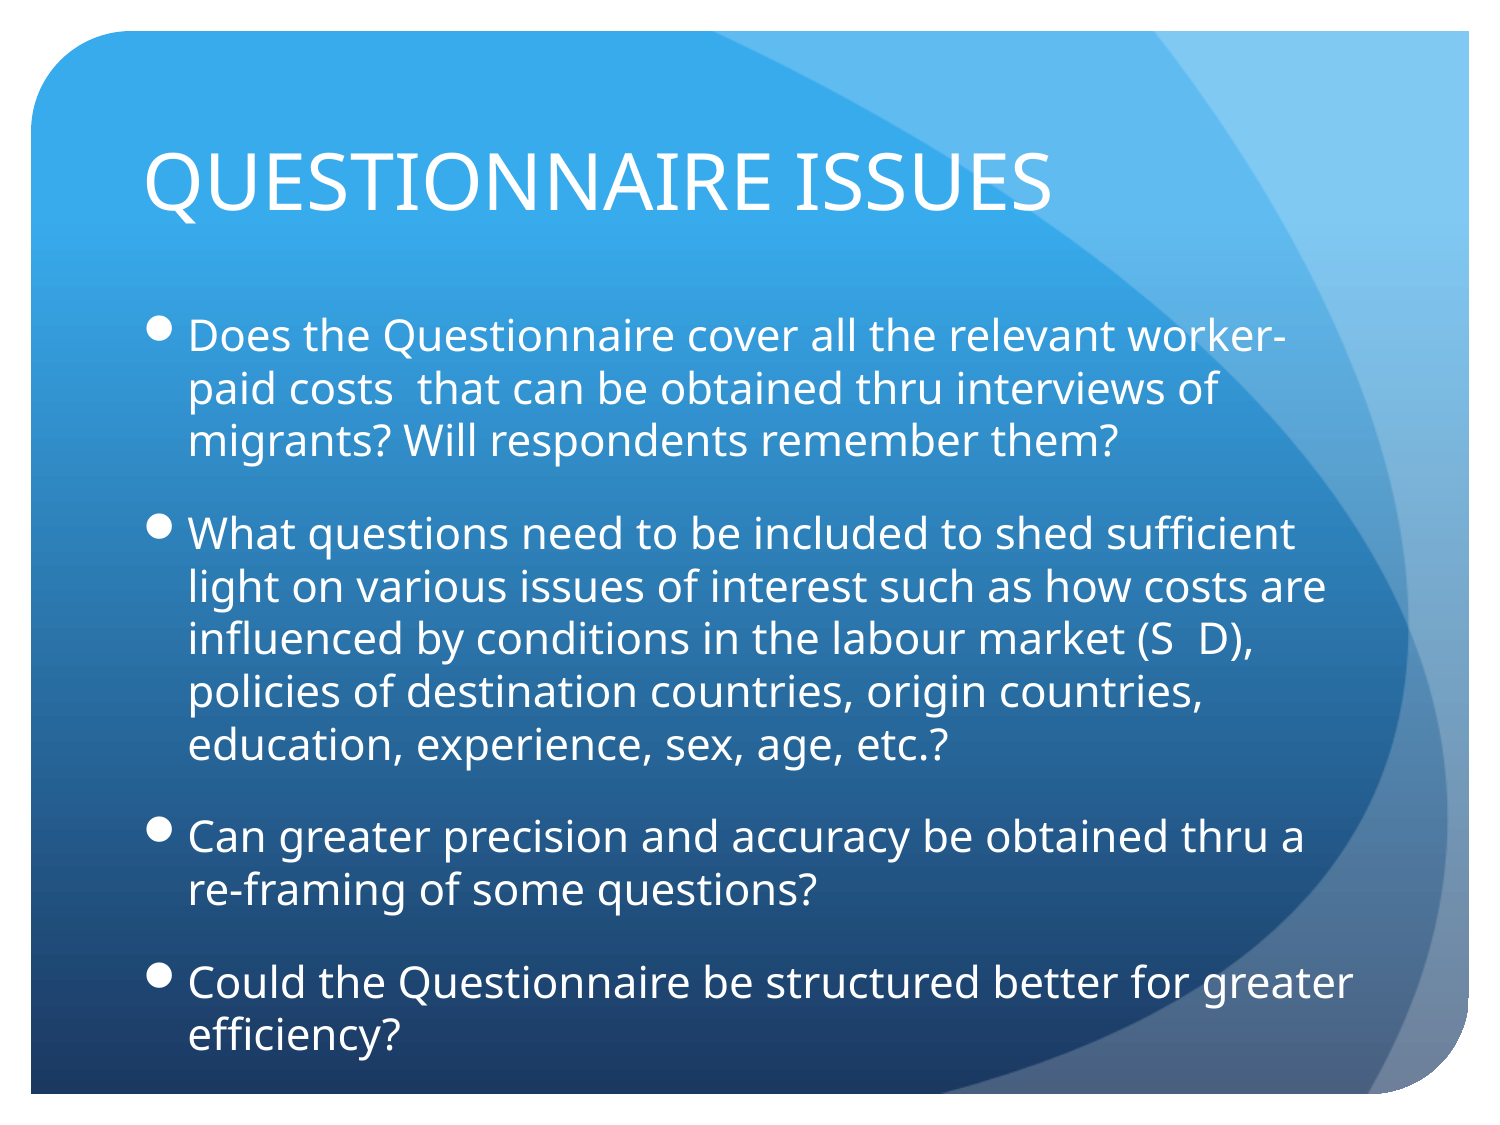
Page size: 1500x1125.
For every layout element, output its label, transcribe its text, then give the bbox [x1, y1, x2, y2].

picture [24, 30, 1473, 1094]
list Does the Questionnaire cover all the relevant worker-paid costs that can be obtained thru interviews of migrants? Will respondents remember them? What questions need to be included to shed sufficient light on various issues of interest such as how costs are influenced by conditions in the labour market (S D), policies of destination countries, origin countries, education, experience, sex, age, etc.? Can greater precision and accuracy be obtained thru a re-framing of some questions? Could the Questionnaire be structured better for greater efficiency? [127, 299, 1372, 1069]
title QUESTIONNAIRE ISSUES [127, 62, 1372, 234]
